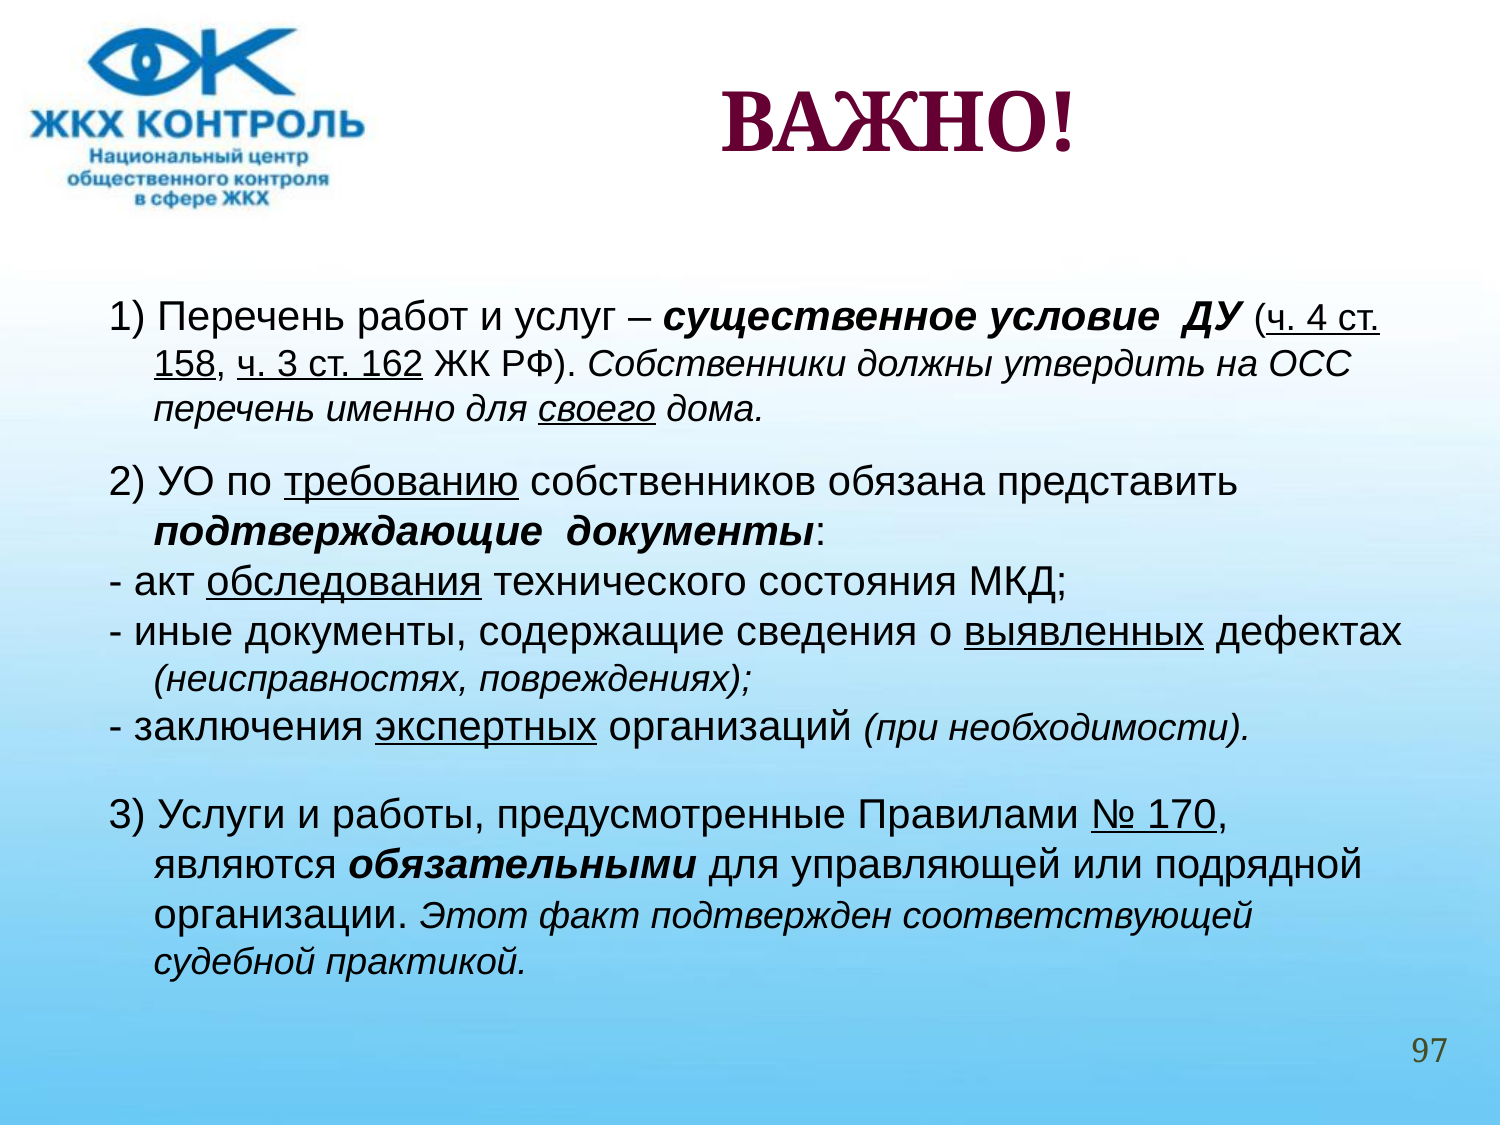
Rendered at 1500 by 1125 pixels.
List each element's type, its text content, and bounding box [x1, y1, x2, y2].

title ВАЖНО! [374, 24, 1425, 176]
picture [0, 0, 1500, 1125]
slide_number 97 [1379, 1014, 1480, 1089]
list 1) Перечень работ и услуг – существенное условие ДУ (ч. 4 ст. 158, ч. 3 ст. 162 ЖК РФ). Собственники должны утвердить на ОСС перечень именно для своего дома. 2) УО по требованию собственников обязана представить подтверждающие документы: - акт обследования технического состояния МКД; - иные документы, содержащие сведения о выявленных дефектах (неисправностях, повреждениях); - заключения экспертных организаций (при необходимости). 3) Услуги и работы, предусмотренные Правилами № 170, являются обязательными для управляющей или подрядной организации. Этот факт подтвержден соответствующей судебной практикой. [93, 281, 1425, 1090]
